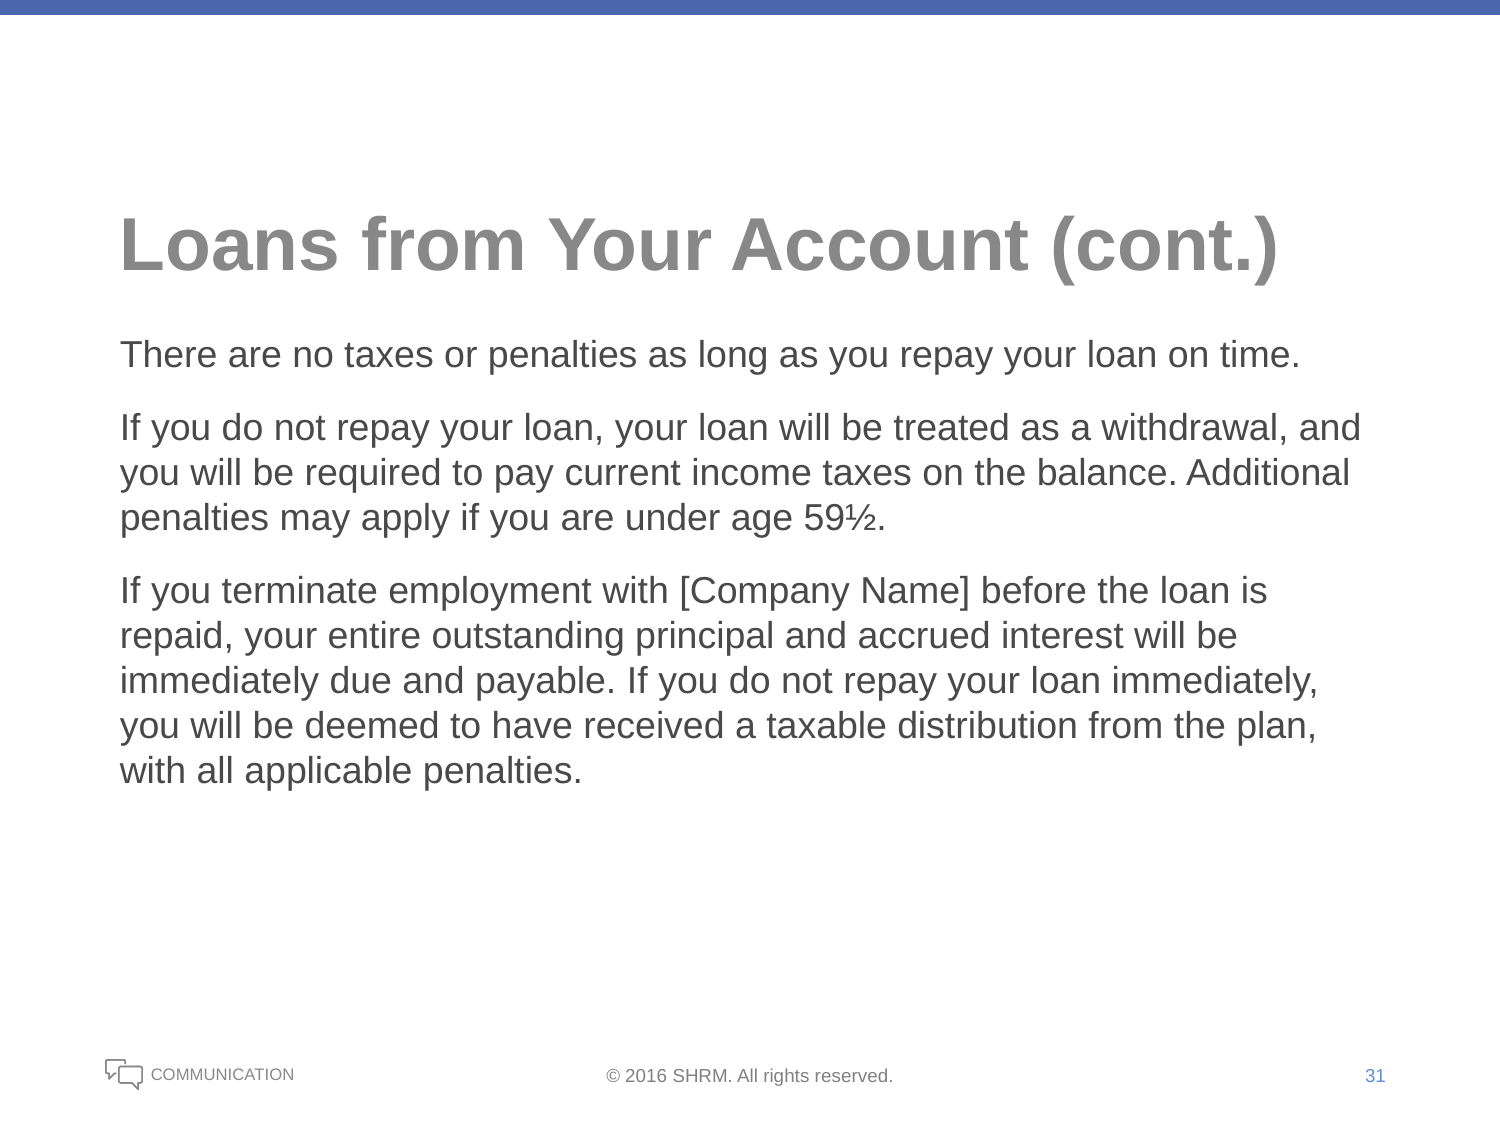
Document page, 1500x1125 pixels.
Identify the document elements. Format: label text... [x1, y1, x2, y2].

slide_number 31 [1206, 1056, 1402, 1095]
picture [105, 1059, 143, 1090]
list There are no taxes or penalties as long as you repay your loan on time. If you do not repay your loan, your loan will be treated as a withdrawal, and you will be required to pay current income taxes on the balance. Additional penalties may apply if you are under age 59½. If you terminate employment with [Company Name] before the loan is repaid, your entire outstanding principal and accrued interest will be immediately due and payable. If you do not repay your loan immediately, you will be deemed to have received a taxable distribution from the plan, with all applicable penalties. [105, 322, 1403, 998]
title Loans from Your Account (cont.) [105, 104, 1403, 293]
